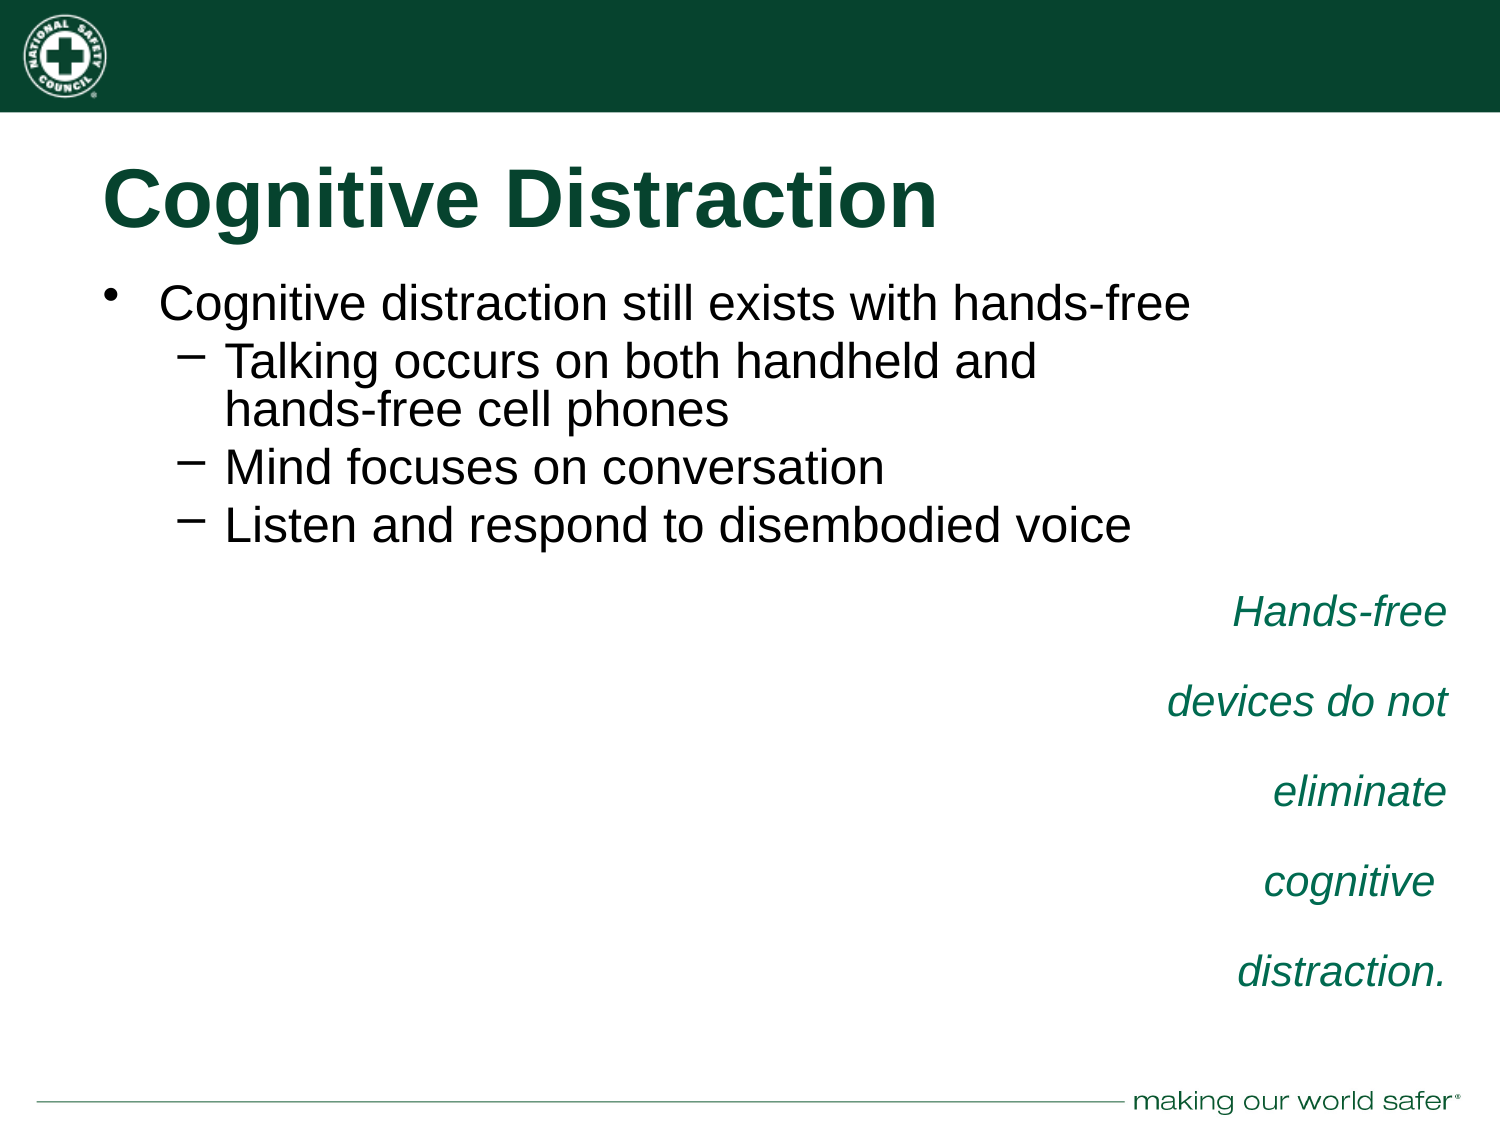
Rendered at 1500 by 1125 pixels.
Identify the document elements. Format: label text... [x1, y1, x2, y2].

picture [18, 9, 113, 104]
title Cognitive Distraction [87, 137, 1401, 251]
list Cognitive distraction still exists with hands-free Talking occurs on both handheld and hands-free cell phones Mind focuses on conversation Listen and respond to disembodied voice [87, 274, 1401, 1051]
text_box Hands-free devices do not eliminate cognitive distraction. [1074, 566, 1463, 1032]
picture [36, 1074, 1463, 1125]
